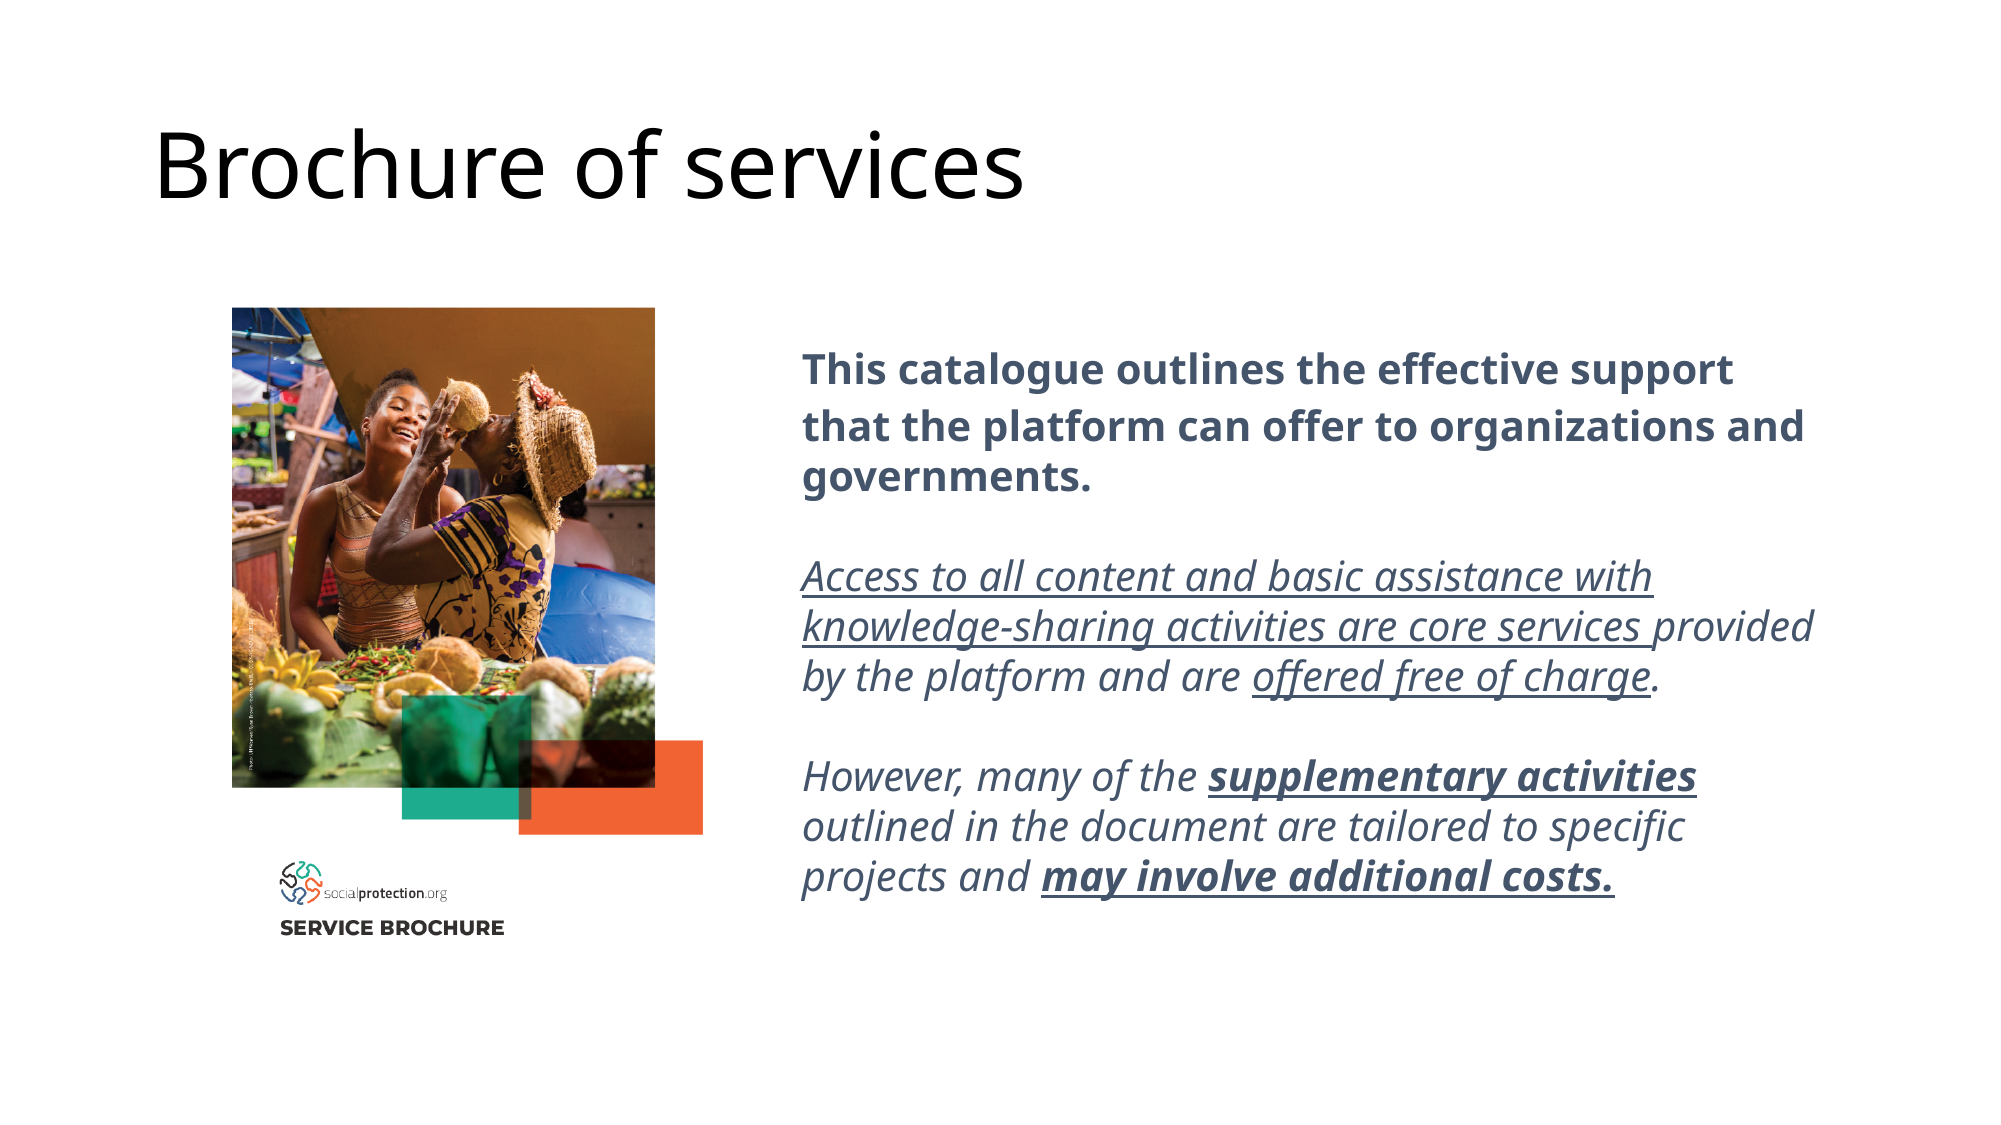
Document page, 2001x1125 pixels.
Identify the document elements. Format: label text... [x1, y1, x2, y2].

text_box This catalogue outlines the effective support that the platform can offer to organizations and governments. Access to all content and basic assistance with knowledge-sharing activities are core services provided by the platform and are offered free of charge. However, many of the supplementary activities outlined in the document are tailored to specific projects and may involve additional costs. [787, 335, 1848, 908]
title Brochure of services [137, 59, 1669, 278]
picture [232, 277, 733, 985]
